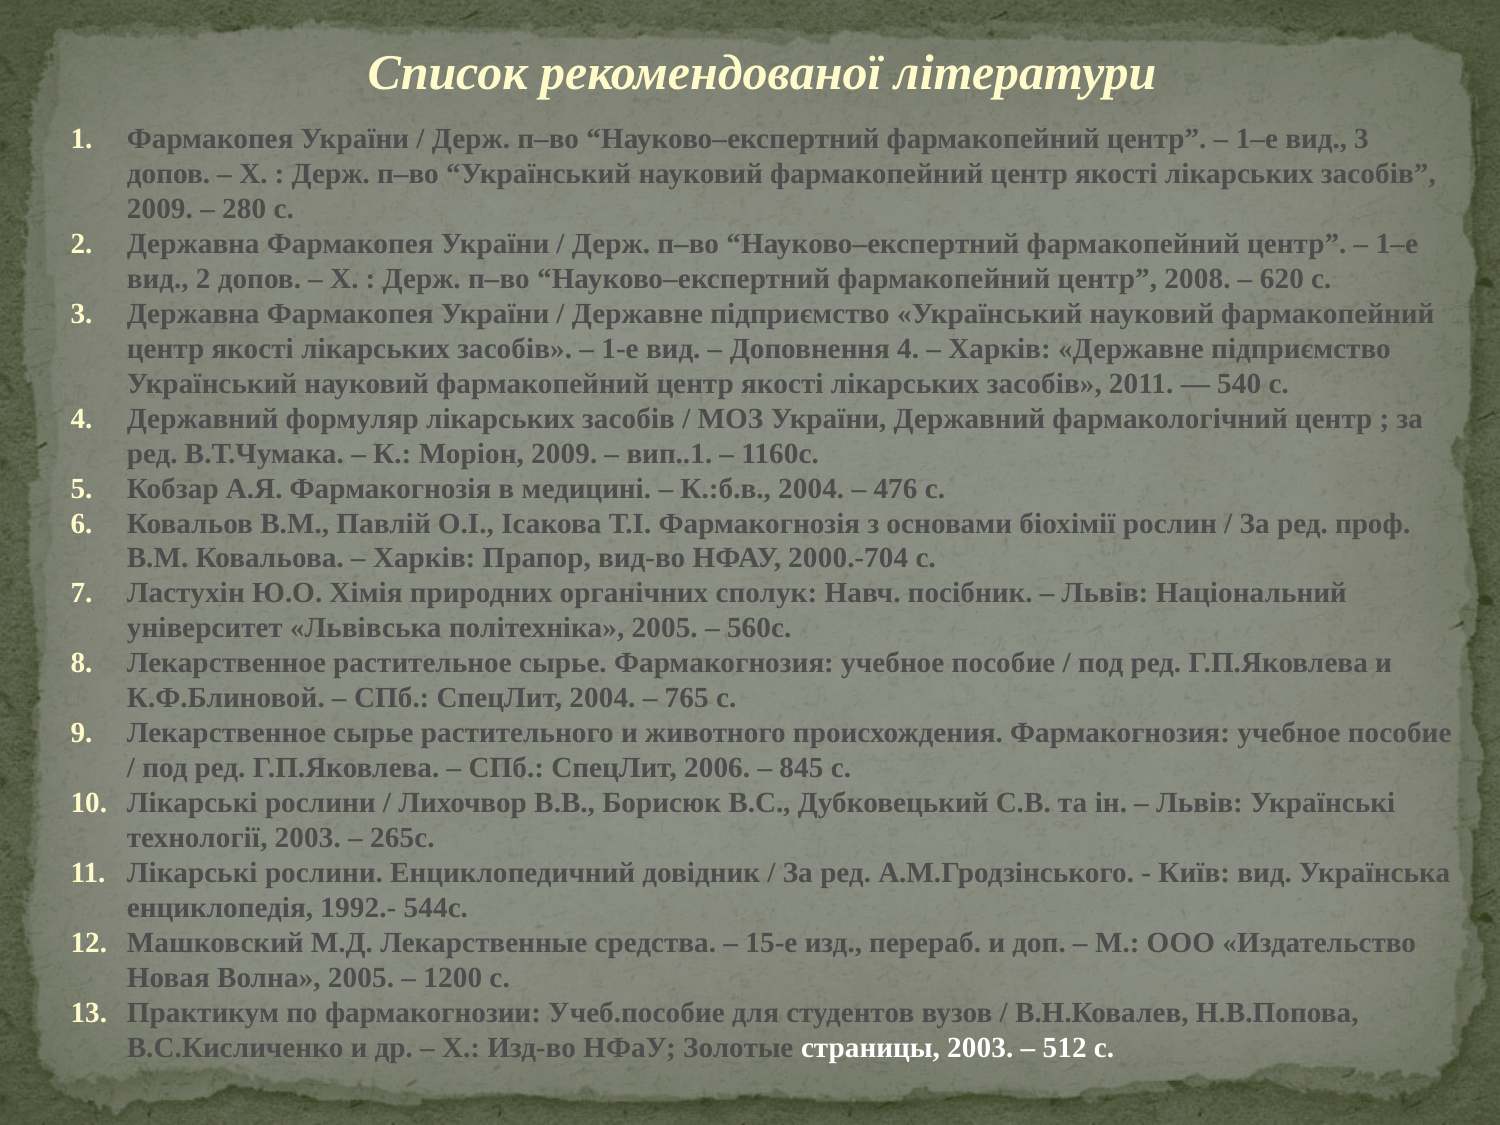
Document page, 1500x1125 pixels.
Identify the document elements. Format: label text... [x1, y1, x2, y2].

text_box Список рекомендованої літератури Фармакопея України / Держ. п–во “Науково–експертний фармакопейний центр”. – 1–е вид., 3 допов. – Х. : Держ. п–во “Український науковий фармакопейний центр якості лікарських засобів”, 2009. – 280 с. Державна Фармакопея України / Держ. п–во “Науково–експертний фармакопейний центр”. – 1–е вид., 2 допов. – Х. : Держ. п–во “Науково–експертний фармакопейний центр”, 2008. – 620 с. Державна Фармакопея України / Державне підприємство «Український науковий фармакопейний центр якості лікарських засобів». – 1-е вид. – Доповнення 4. – Харків: «Державне підприємство Український науковий фармакопейний центр якості лікарських засобів», 2011. — 540 с. Державний формуляр лікарських засобів / МОЗ України, Державний фармакологічний центр ; за ред. В.Т.Чумака. – К.: Моріон, 2009. – вип..1. – 1160с. Кобзар А.Я. Фармакогнозія в медицині. – К.:б.в., 2004. – 476 с. Ковальов В.М., Павлій О.І., Ісакова Т.І. Фармакогнозія з основами біохімії рослин / За ред. проф. В.М. Ковальова. – Харків: Прапор, вид-во НФАУ, 2000.-704 с. Ластухін Ю.О. Хімія природних органічних сполук: Навч. посібник. – Львів: Національний університет «Львівська політехніка», 2005. – 560с. Лекарственное растительное сырье. Фармакогнозия: учебное пособие / под ред. Г.П.Яковлева и К.Ф.Блиновой. – СПб.: СпецЛит, 2004. – 765 с. Лекарственное сырье растительного и животного происхождения. Фармакогнозия: учебное пособие / под ред. Г.П.Яковлева. – СПб.: СпецЛит, 2006. – 845 с. Лікарські рослини / Лихочвор В.В., Борисюк В.С., Дубковецький С.В. та ін. – Львів: Українські технології, 2003. – 265с. Лікарські рослини. Енциклопедичний довідник / За ред. А.М.Гродзінського. - Київ: вид. Українська енциклопедія, 1992.- 544с. Машковский М.Д. Лекарственные средства. – 15-е изд., перераб. и доп. – М.: ООО «Издательство Новая Волна», 2005. – 1200 с. Практикум по фармакогнозии: Учеб.пособие для студентов вузов / В.Н.Ковалев, Н.В.Попова, В.С.Кисличенко и др. – Х.: Изд-во НФаУ; Золотые страницы, 2003. – 512 с. [53, 31, 1471, 1071]
